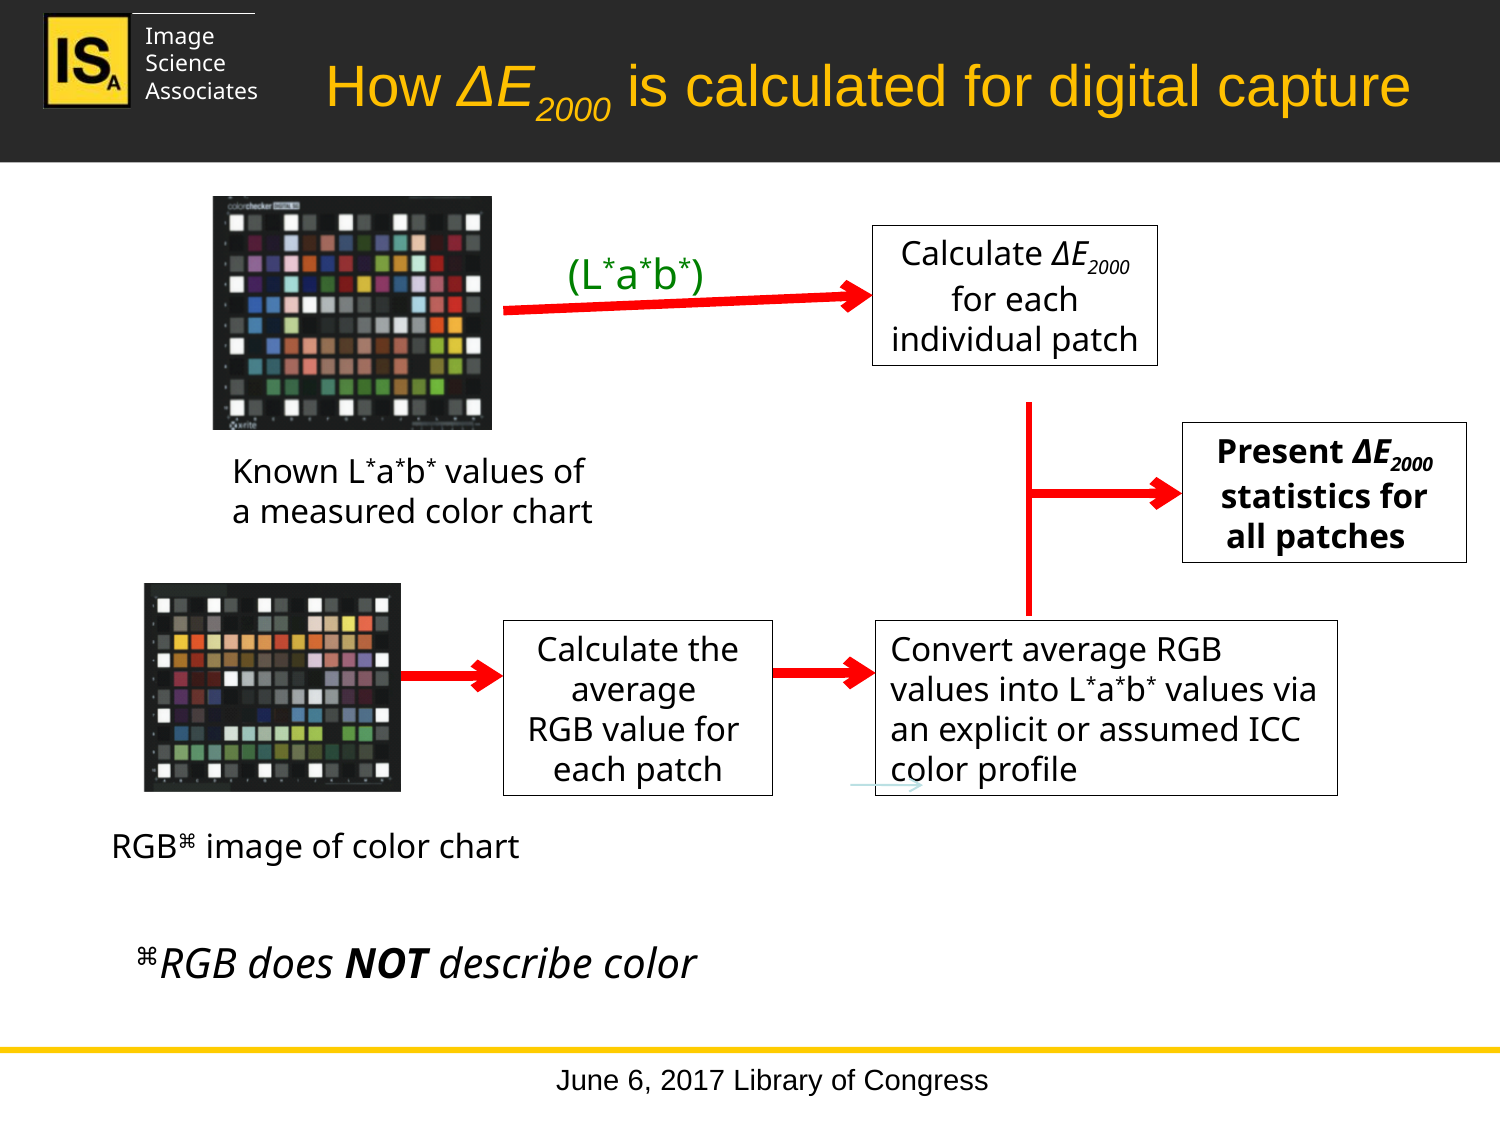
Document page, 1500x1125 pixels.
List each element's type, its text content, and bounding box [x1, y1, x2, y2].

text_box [503, 310, 873, 314]
picture [142, 582, 401, 792]
text_box Present ΔE2000 statistics for all patches [1182, 422, 1467, 563]
title How ΔE2000 is calculated for digital capture [254, 41, 1485, 229]
text_box RGB⌘ image of color chart [96, 817, 575, 873]
text_box ⌘RGB does NOT describe color [120, 929, 851, 994]
text_box Known L*a*b* values of a measured color chart [217, 442, 609, 538]
text_box (L*a*b*) [553, 240, 719, 305]
text_box Calculate the average RGB value for each patch [503, 620, 773, 796]
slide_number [503, 1053, 1042, 1125]
picture [211, 196, 492, 430]
picture [43, 13, 255, 109]
text_box Calculate ΔE2000 for each individual patch [872, 225, 1158, 366]
text_box Convert average RGB values into L*a*b* values via an explicit or assumed ICC color profile [875, 620, 1338, 796]
